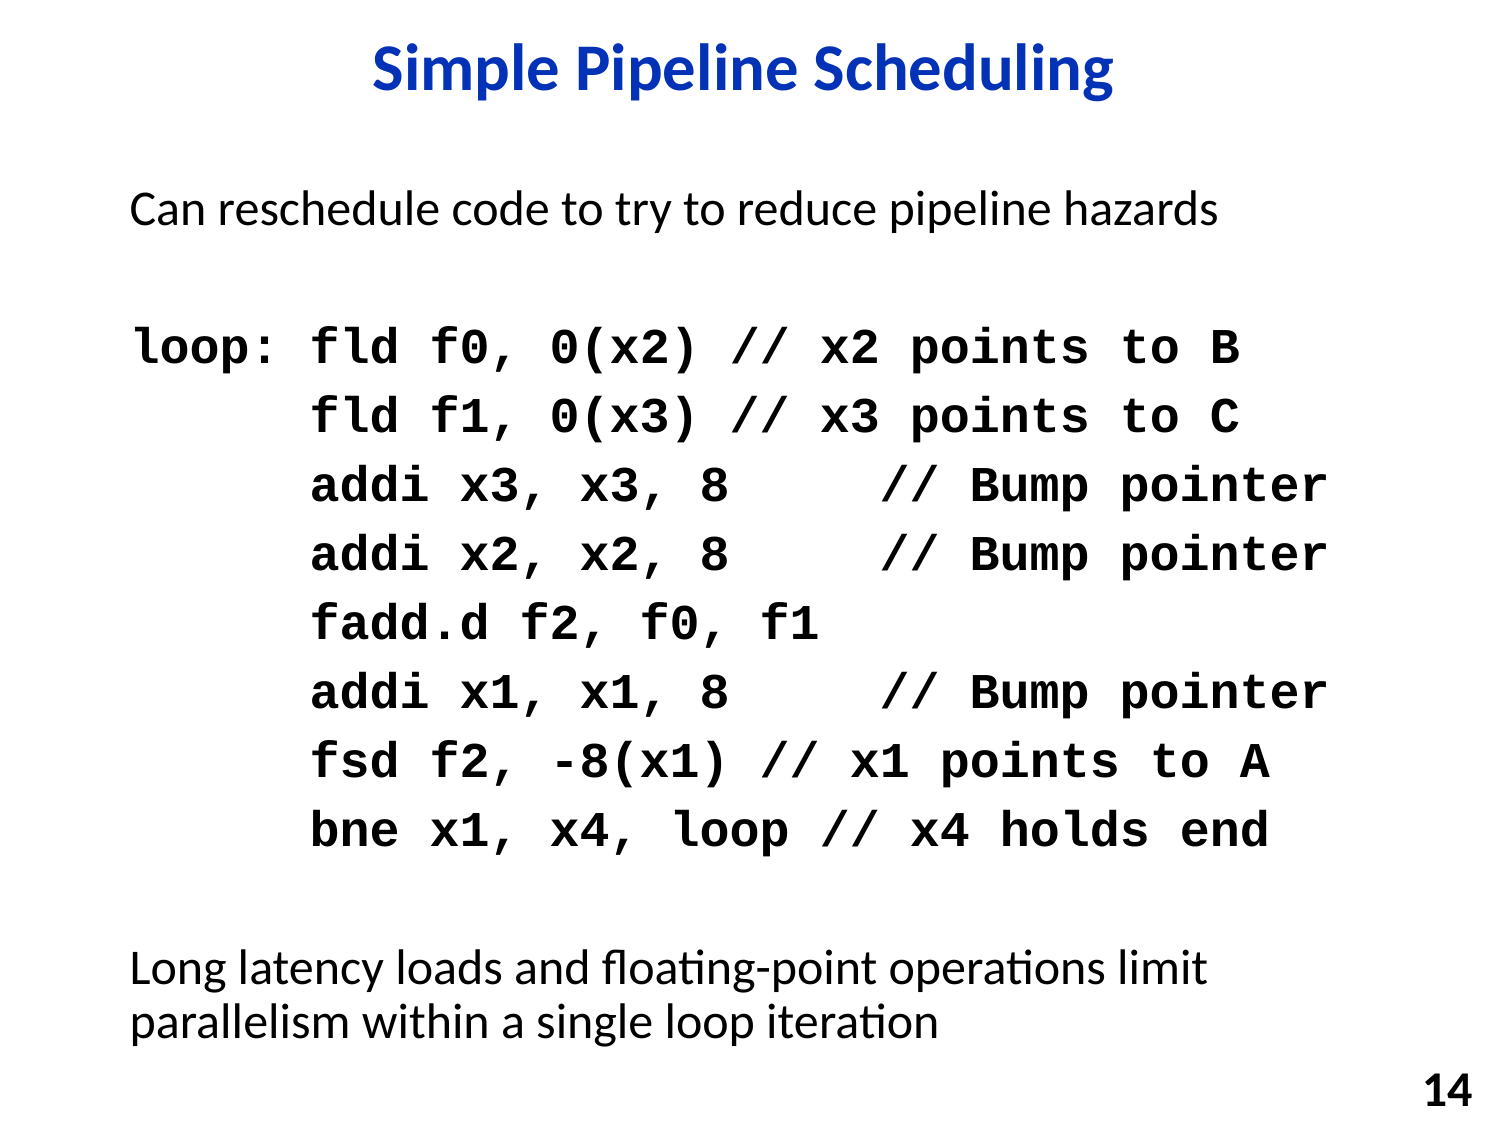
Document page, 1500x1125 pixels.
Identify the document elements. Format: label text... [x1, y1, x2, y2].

slide_number 14 [1174, 1062, 1488, 1111]
list Can reschedule code to try to reduce pipeline hazards loop: fld f0, 0(x2) // x2 points to B fld f1, 0(x3) // x3 points to C addi x3, x3, 8 // Bump pointer addi x2, x2, 8 // Bump pointer fadd.d f2, f0, f1 addi x1, x1, 8 // Bump pointer fsd f2, -8(x1) // x1 points to A bne x1, x4, loop // x4 holds end Long latency loads and floating-point operations limit parallelism within a single loop iteration [114, 174, 1376, 1005]
title Simple Pipeline Scheduling [87, 12, 1401, 126]
